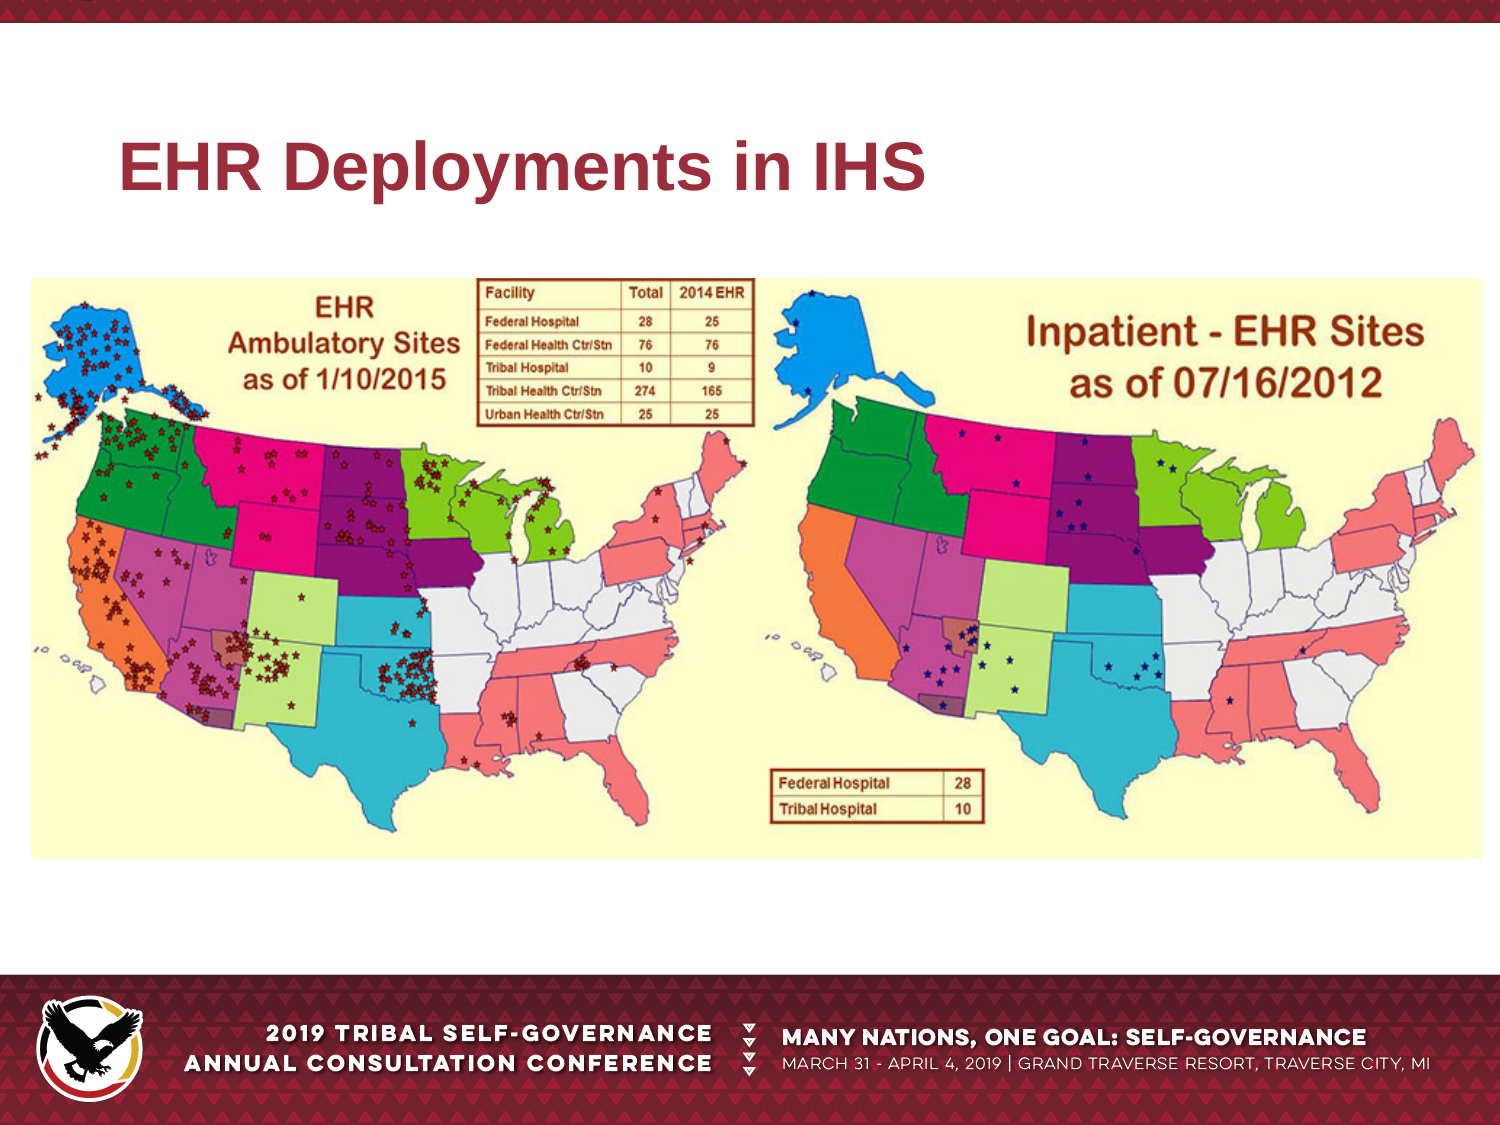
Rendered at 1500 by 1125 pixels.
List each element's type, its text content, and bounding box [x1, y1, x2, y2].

picture [0, 974, 1500, 1125]
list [31, 278, 756, 859]
picture [756, 278, 1482, 859]
picture [0, 0, 1500, 23]
title EHR Deployments in IHS [103, 59, 1397, 278]
